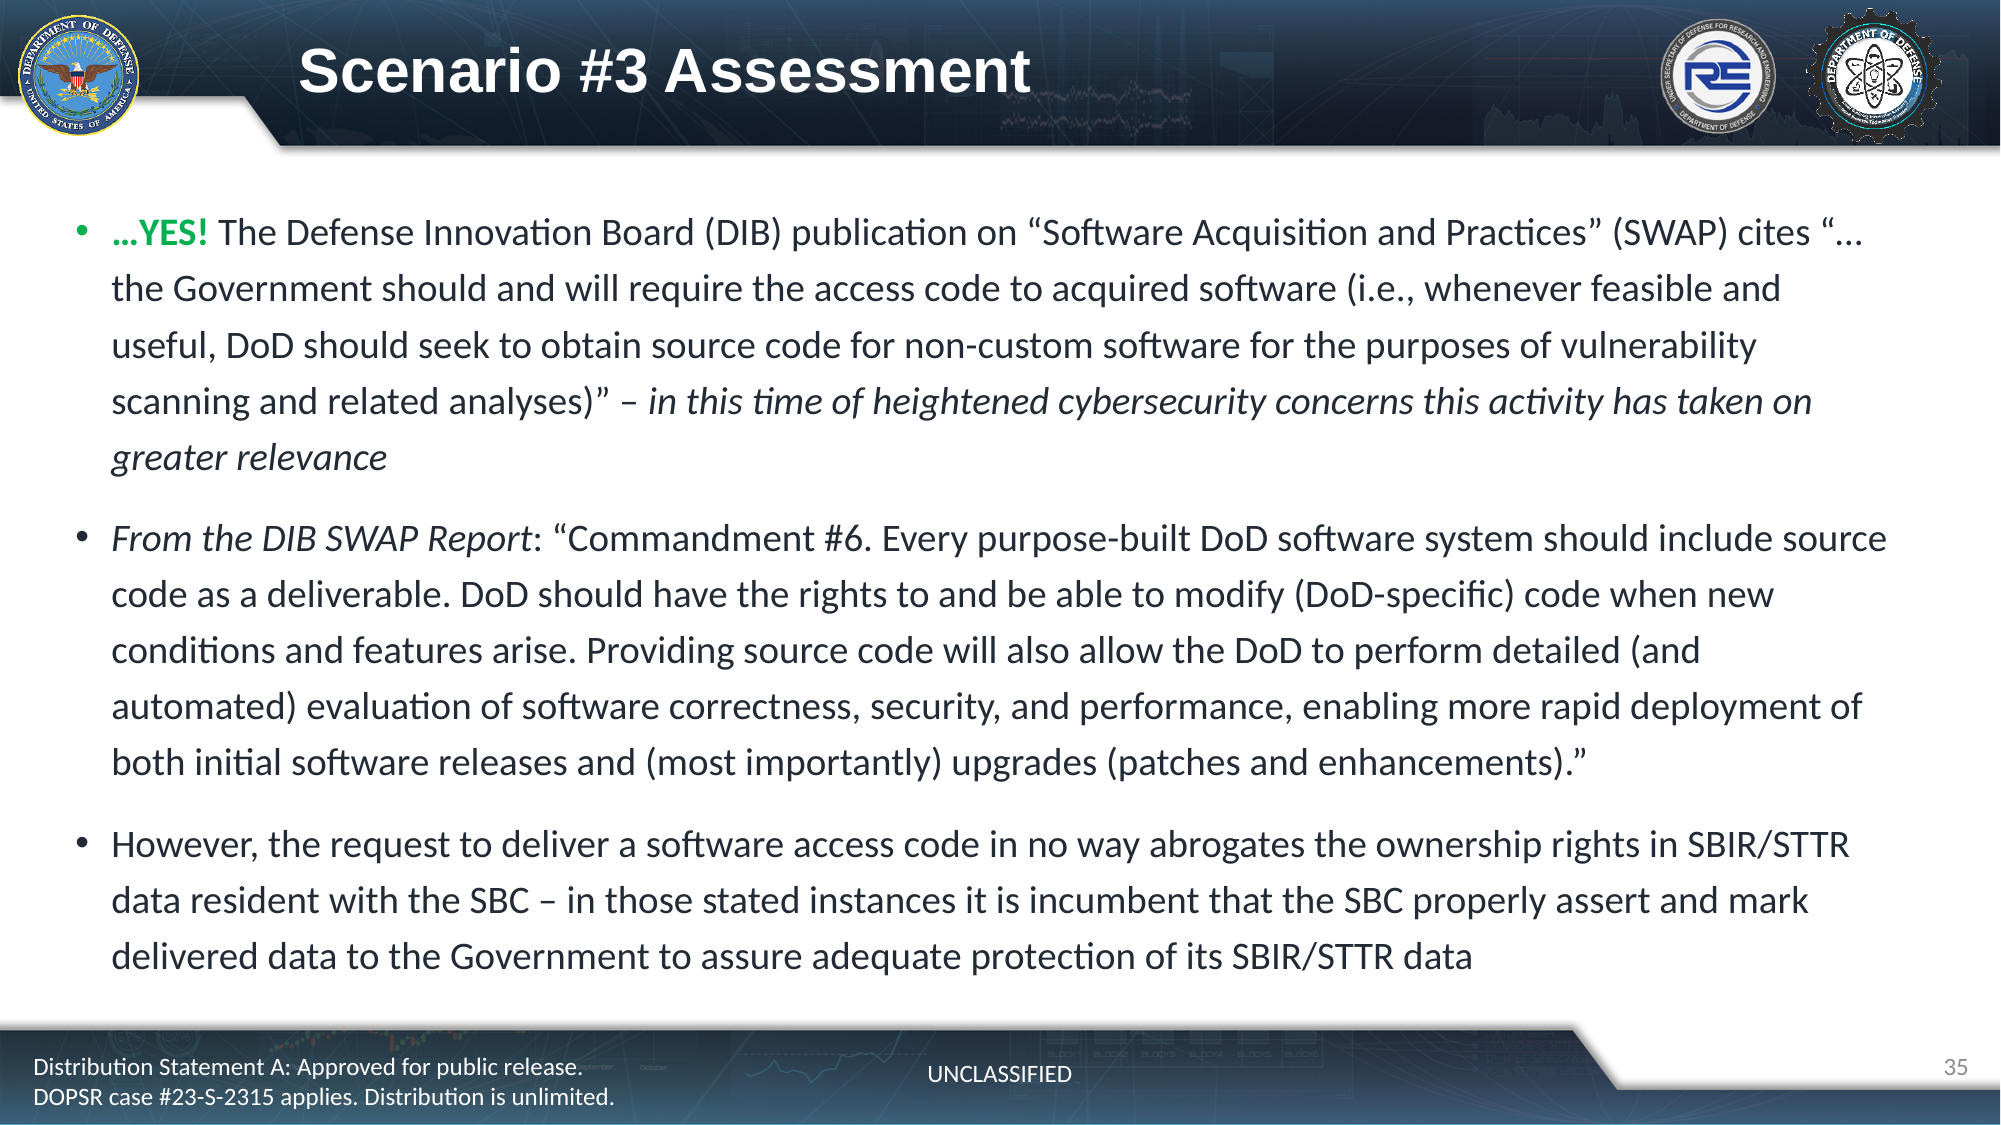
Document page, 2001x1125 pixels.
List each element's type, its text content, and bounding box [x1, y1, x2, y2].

footer UNCLASSIFIED [663, 1042, 1338, 1103]
slide_number Distribution Statement A: Approved for public release. DOPSR case #23-S-2315 applies. Distribution is unlimited. [18, 1042, 663, 1103]
title Scenario #3 Assessment [283, 10, 1418, 135]
list …YES! The Defense Innovation Board (DIB) publication on “Software Acquisition and Practices” (SWAP) cites “…the Government should and will require the access code to acquired software (i.e., whenever feasible and useful, DoD should seek to obtain source code for non-custom software for the purposes of vulnerability scanning and related analyses)” – in this time of heightened cybersecurity concerns this activity has taken on greater relevance From the DIB SWAP Report: “Commandment #6. Every purpose-built DoD software system should include source code as a deliverable. DoD should have the rights to and be able to modify (DoD-specific) code when new conditions and features arise. Providing source code will also allow the DoD to perform detailed (and automated) evaluation of software correctness, security, and performance, enabling more rapid deployment of both initial software releases and (most importantly) upgrades (patches and enhancements).” However, the request to deliver a software access code in no way abrogates the ownership rights in SBIR/STTR data resident with the SBC – in those stated instances it is incumbent that the SBC properly assert and mark delivered data to the Government to assure adequate protection of its SBIR/STTR data [60, 190, 1904, 1006]
slide_number 35 [1534, 1035, 1985, 1096]
picture [0, 0, 2001, 1125]
